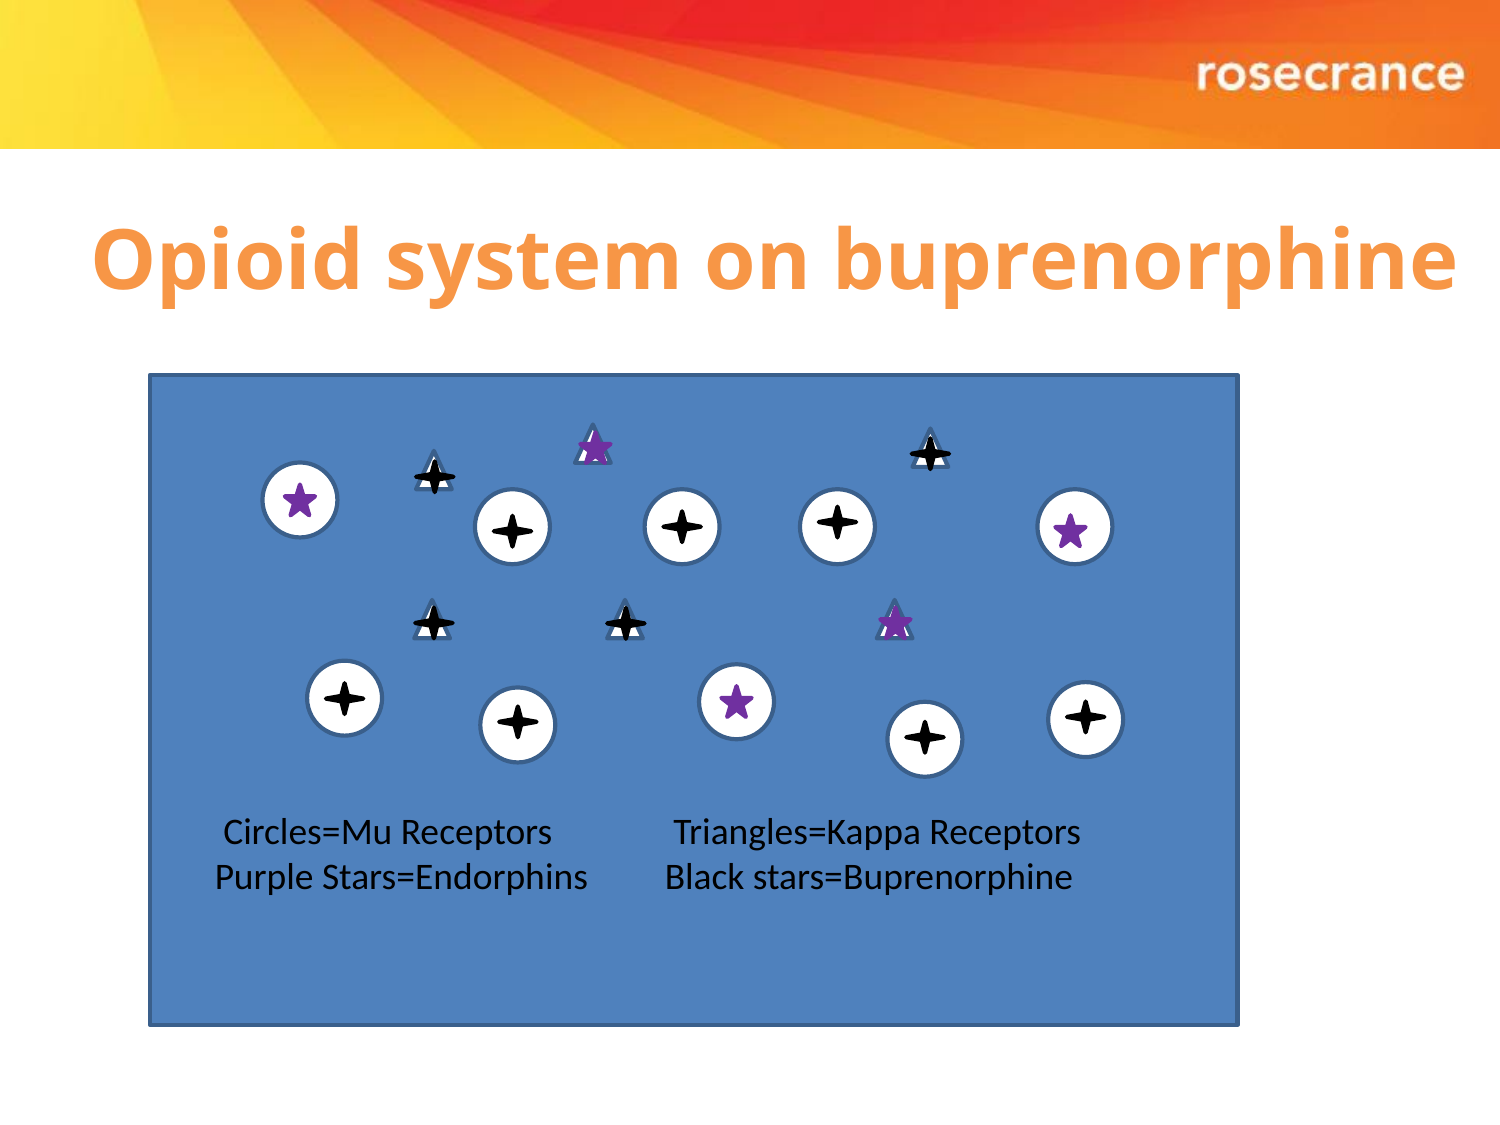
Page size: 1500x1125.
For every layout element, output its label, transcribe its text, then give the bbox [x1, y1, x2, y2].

text_box [878, 605, 913, 641]
text_box [874, 624, 886, 641]
text_box [412, 626, 433, 641]
text_box [582, 422, 603, 441]
text_box Opioid system on buprenorphine [75, 162, 1475, 350]
text_box [661, 509, 703, 545]
text_box [589, 459, 602, 465]
text_box [260, 460, 340, 540]
text_box [413, 605, 455, 641]
text_box [414, 480, 432, 492]
text_box [918, 426, 943, 450]
text_box [909, 436, 952, 472]
text_box [573, 447, 586, 465]
text_box [491, 513, 534, 549]
text_box [613, 597, 637, 620]
text_box [933, 457, 951, 469]
text_box [605, 605, 647, 641]
text_box [420, 597, 444, 619]
text_box [304, 658, 385, 738]
text_box [816, 504, 859, 540]
text_box [578, 430, 613, 465]
text_box [148, 373, 1240, 1027]
text_box [628, 627, 645, 641]
text_box Circles=Mu Receptors Triangles=Kappa Receptors Purple Stars=Endorphins Black stars=Buprenorphine [200, 799, 1200, 905]
text_box [884, 597, 905, 617]
text_box [1064, 699, 1107, 735]
text_box [438, 480, 454, 492]
text_box [910, 457, 927, 469]
text_box [605, 627, 624, 641]
text_box [719, 684, 754, 719]
text_box [696, 662, 777, 742]
text_box [642, 487, 722, 567]
text_box [413, 459, 456, 495]
text_box [323, 681, 366, 717]
text_box [1053, 513, 1088, 548]
text_box [472, 487, 553, 567]
text_box [1046, 679, 1126, 760]
text_box [887, 635, 904, 641]
text_box [797, 487, 878, 567]
text_box [604, 450, 613, 465]
text_box [282, 482, 318, 518]
text_box [421, 448, 447, 473]
text_box [885, 699, 965, 779]
text_box [1035, 487, 1115, 567]
text_box [435, 627, 452, 641]
picture [0, 0, 1500, 149]
text_box [478, 685, 558, 765]
text_box [904, 719, 946, 755]
text_box [497, 704, 539, 740]
text_box [905, 624, 915, 641]
